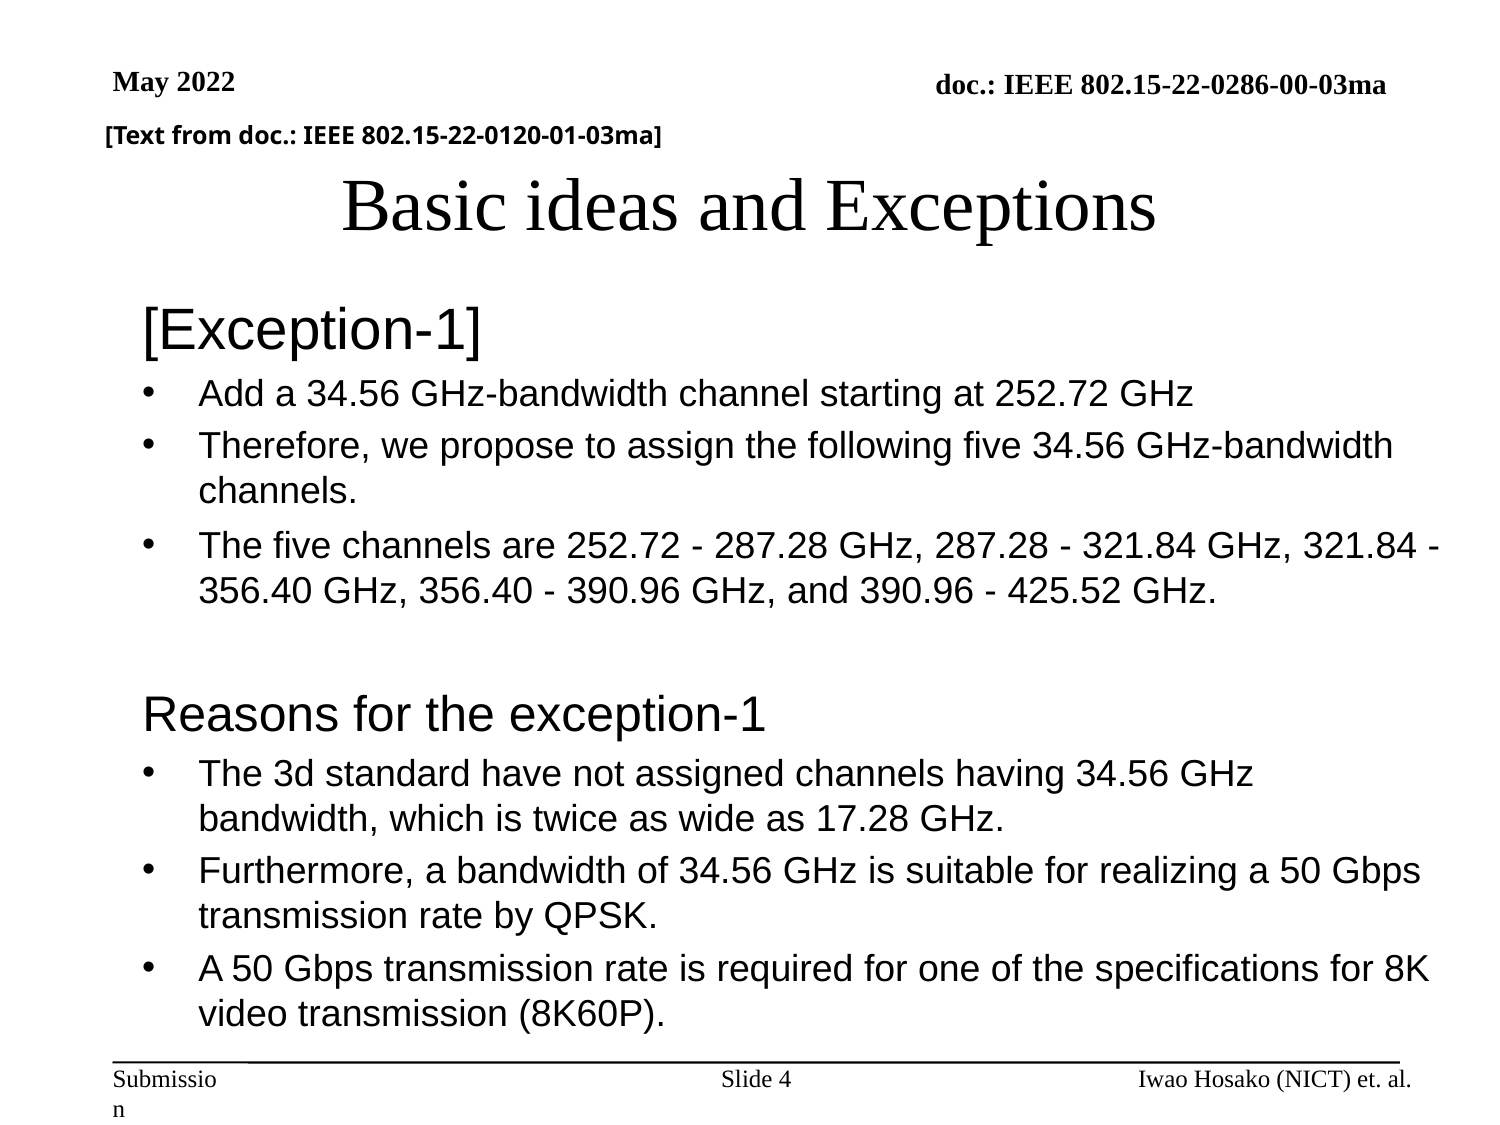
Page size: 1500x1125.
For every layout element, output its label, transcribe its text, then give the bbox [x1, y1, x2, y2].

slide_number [112, 61, 376, 98]
list [Exception-1] Add a 34.56 GHz-bandwidth channel starting at 252.72 GHz Therefore, we propose to assign the following five 34.56 GHz-bandwidth channels. The five channels are 252.72 - 287.28 GHz, 287.28 - 321.84 GHz, 321.84 - 356.40 GHz, 356.40 - 390.96 GHz, and 390.96 - 425.52 GHz. Reasons for the exception-1 The 3d standard have not assigned channels having 34.56 GHz bandwidth, which is twice as wide as 17.28 GHz. Furthermore, a bandwidth of 34.56 GHz is suitable for realizing a 50 Gbps transmission rate by QPSK. A 50 Gbps transmission rate is required for one of the specifications for 8K video transmission (8K60P). [112, 283, 1457, 1053]
footer Iwao Hosako (NICT) et. al. [899, 1061, 1413, 1093]
slide_number Slide 4 [712, 1061, 800, 1093]
title Basic ideas and Exceptions [112, 112, 1388, 283]
text_box [Text from doc.: IEEE 802.15-22-0120-01-03ma] [89, 112, 678, 158]
